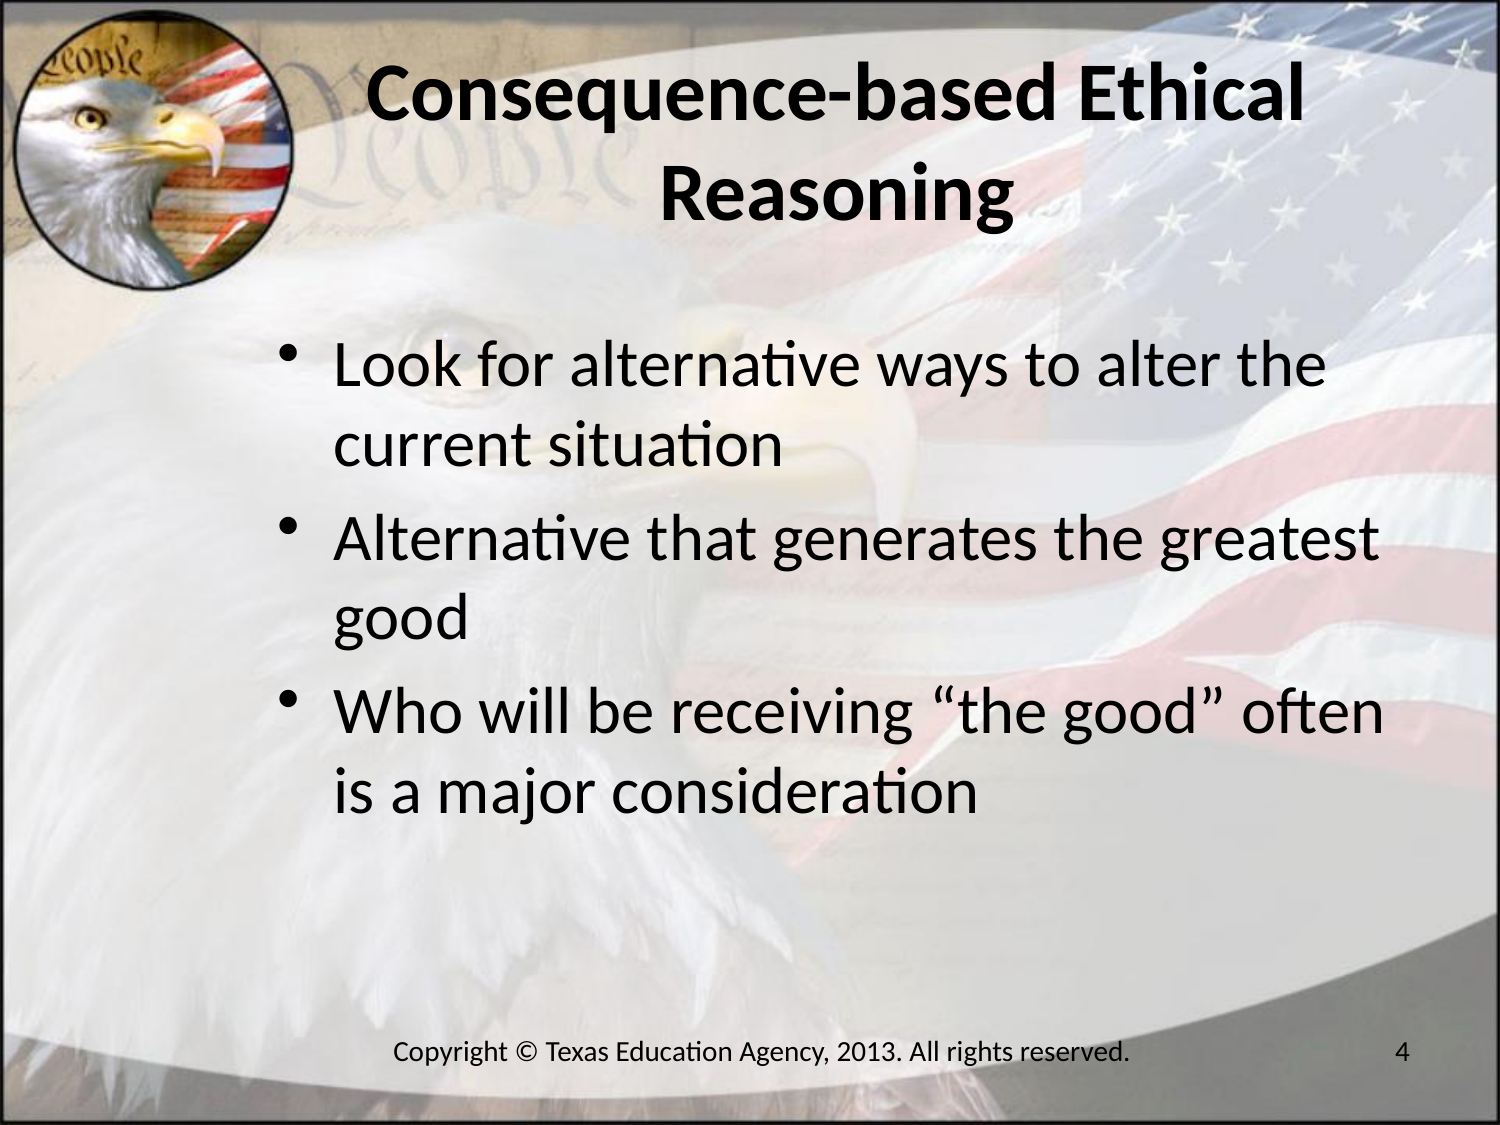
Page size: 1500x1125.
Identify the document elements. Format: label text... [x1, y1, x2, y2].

picture [0, 0, 1500, 1125]
title Consequence-based Ethical Reasoning [300, 62, 1375, 213]
footer Copyright © Texas Education Agency, 2013. All rights reserved. [312, 1024, 1213, 1103]
slide_number 4 [1213, 1024, 1426, 1103]
list Look for alternative ways to alter the current situation Alternative that generates the greatest good Who will be receiving “the good” often is a major consideration [262, 312, 1413, 1075]
